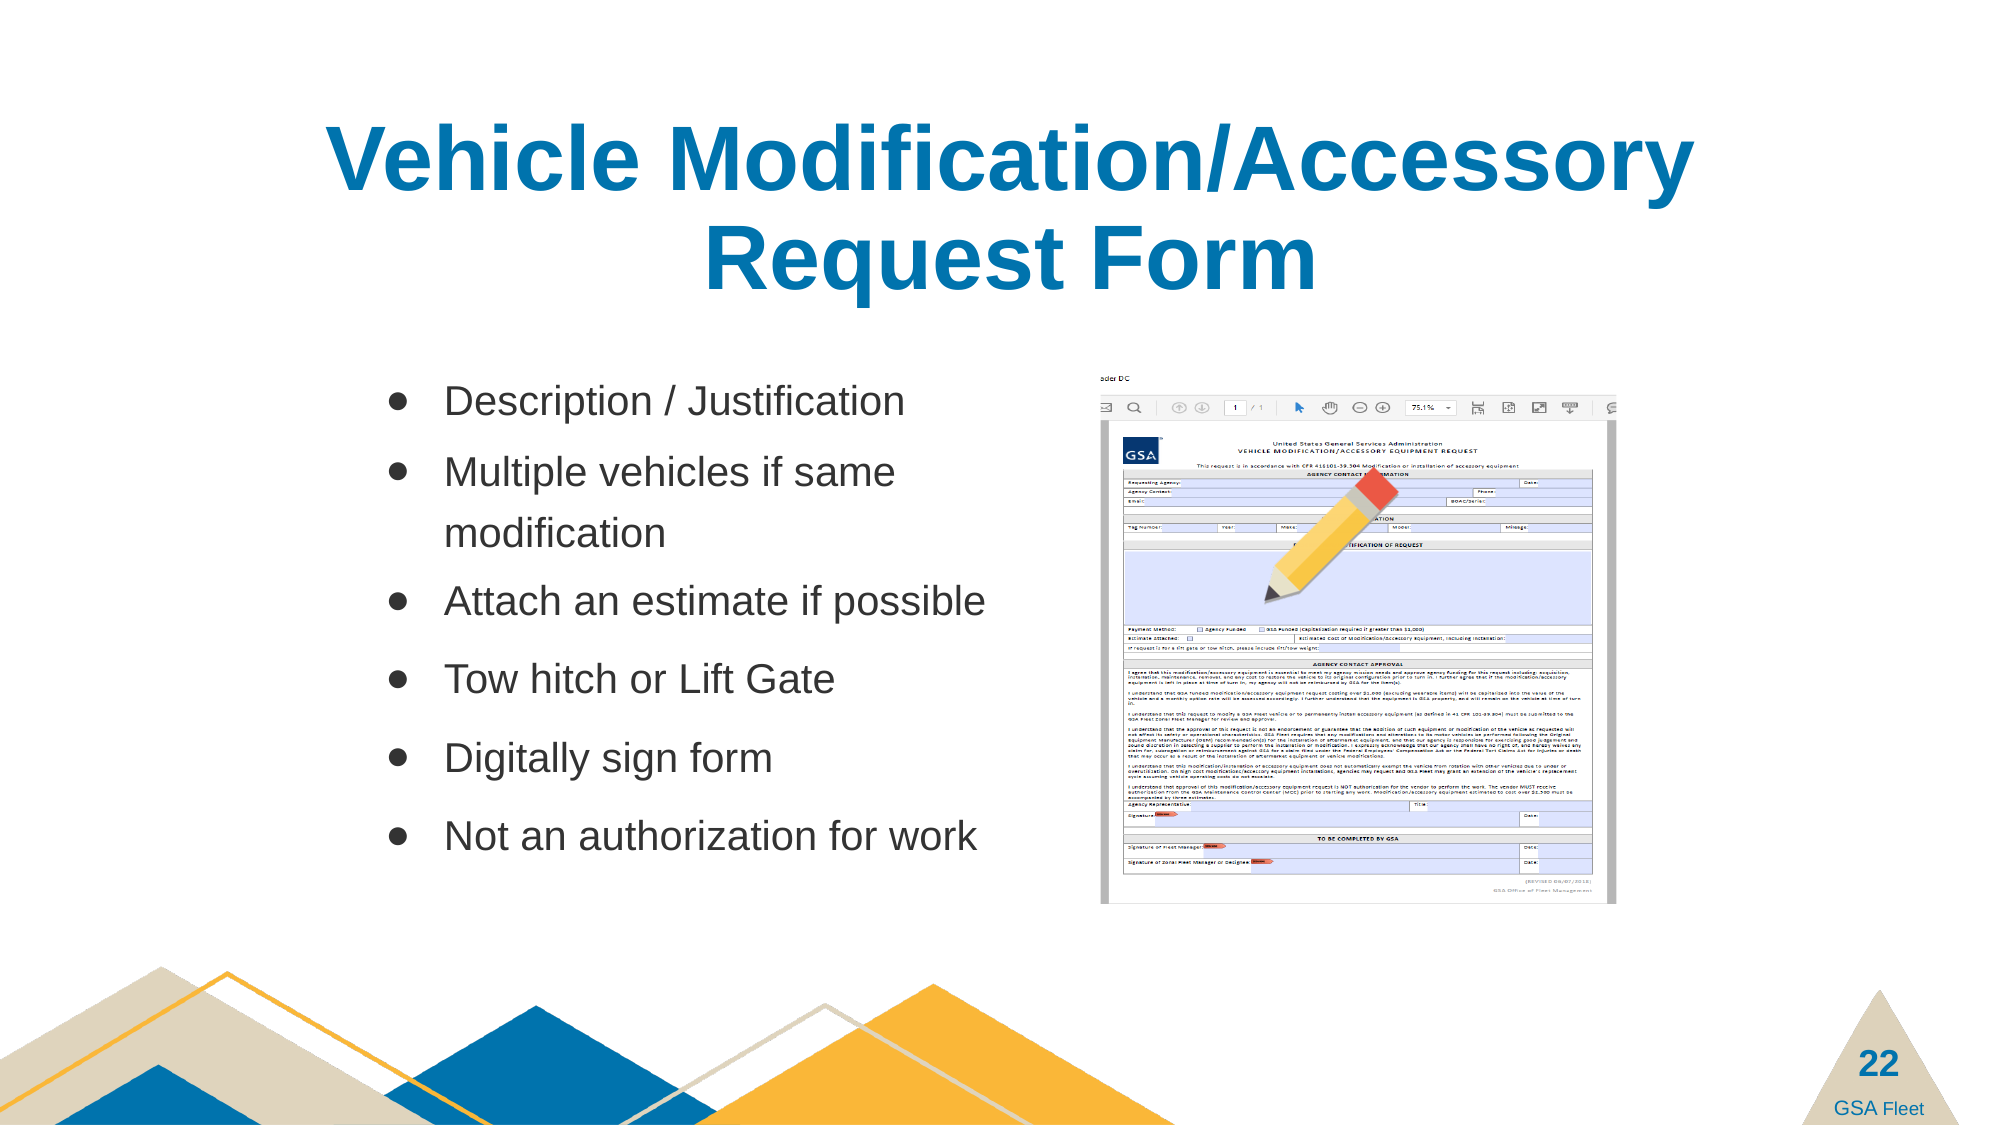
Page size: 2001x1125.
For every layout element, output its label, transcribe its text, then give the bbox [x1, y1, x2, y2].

picture [0, 966, 1175, 1125]
slide_number 22 [1821, 1031, 1937, 1092]
picture [1100, 372, 1617, 905]
title Vehicle Modification/Accessory Request Form [225, 103, 1798, 234]
text_box Description / Justification Multiple vehicles if same modification Attach an estimate if possible Tow hitch or Lift Gate Digitally sign form Not an authorization for work [353, 351, 1299, 874]
picture [1800, 990, 1961, 1125]
